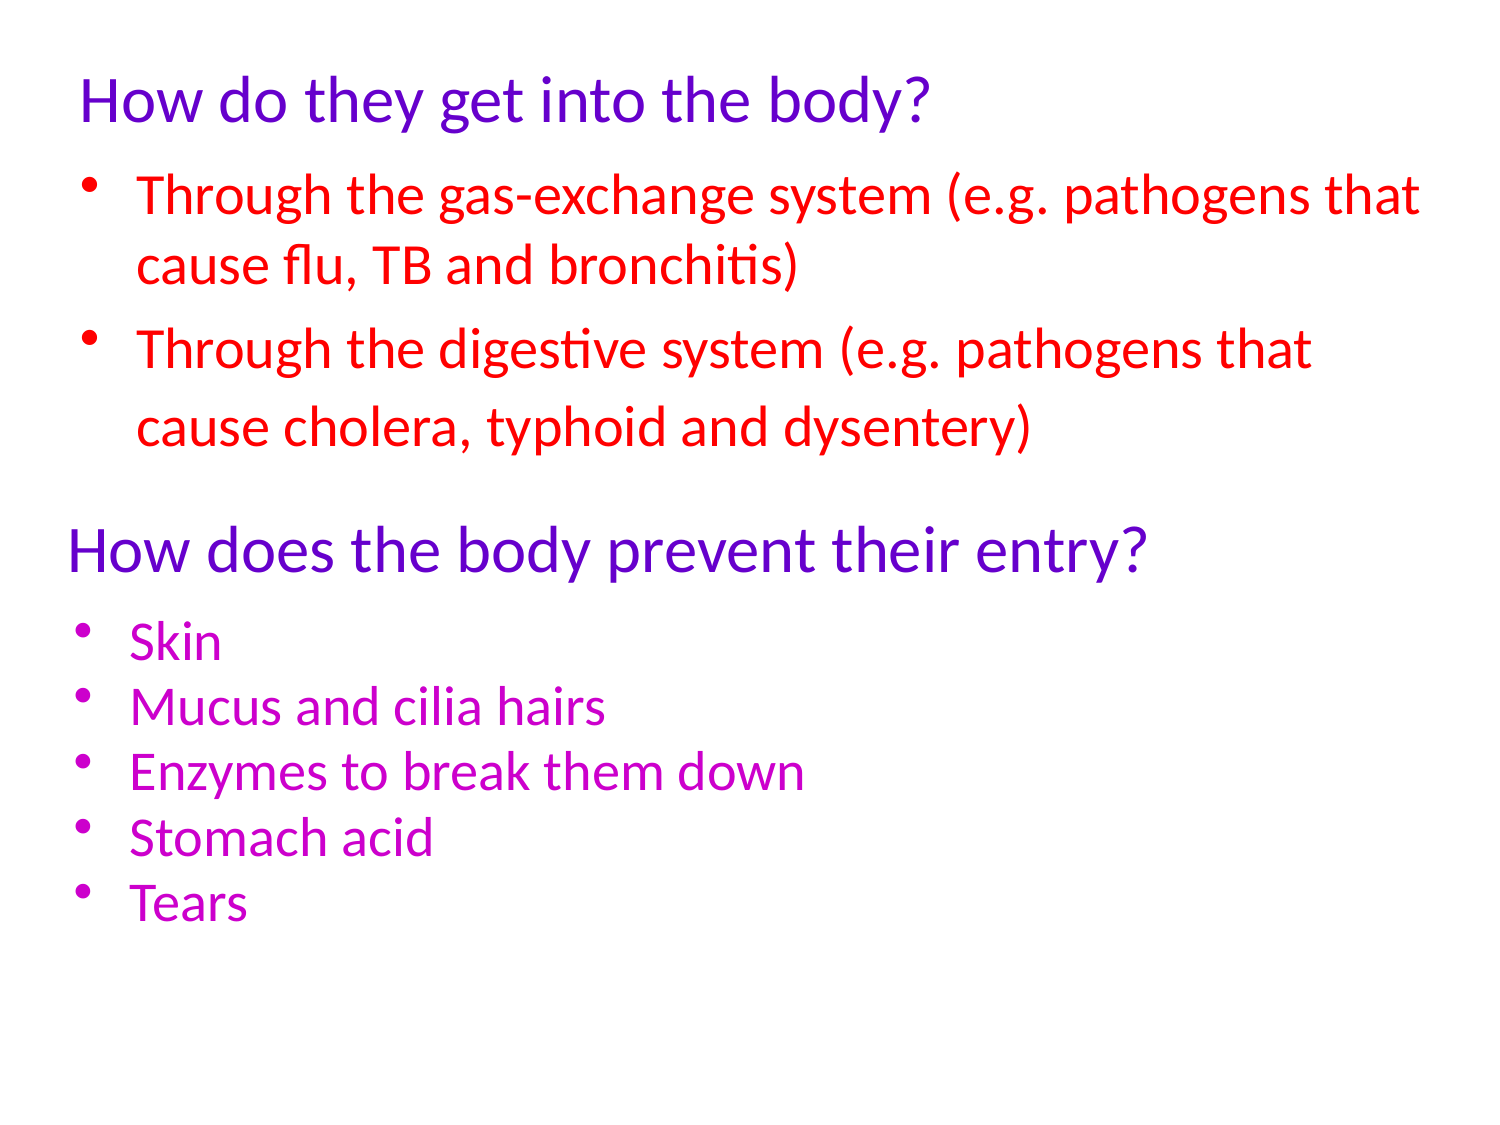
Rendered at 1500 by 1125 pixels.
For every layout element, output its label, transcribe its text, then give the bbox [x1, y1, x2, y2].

list Through the gas-exchange system (e.g. pathogens that cause flu, TB and bronchitis) Through the digestive system (e.g. pathogens that cause cholera, typhoid and dysentery) [64, 148, 1447, 471]
text_box Skin Mucus and cilia hairs Enzymes to break them down Stomach acid Tears [58, 609, 1376, 969]
text_box How do they get into the body? [64, 30, 1069, 141]
title How does the body prevent their entry? [0, 479, 1242, 598]
